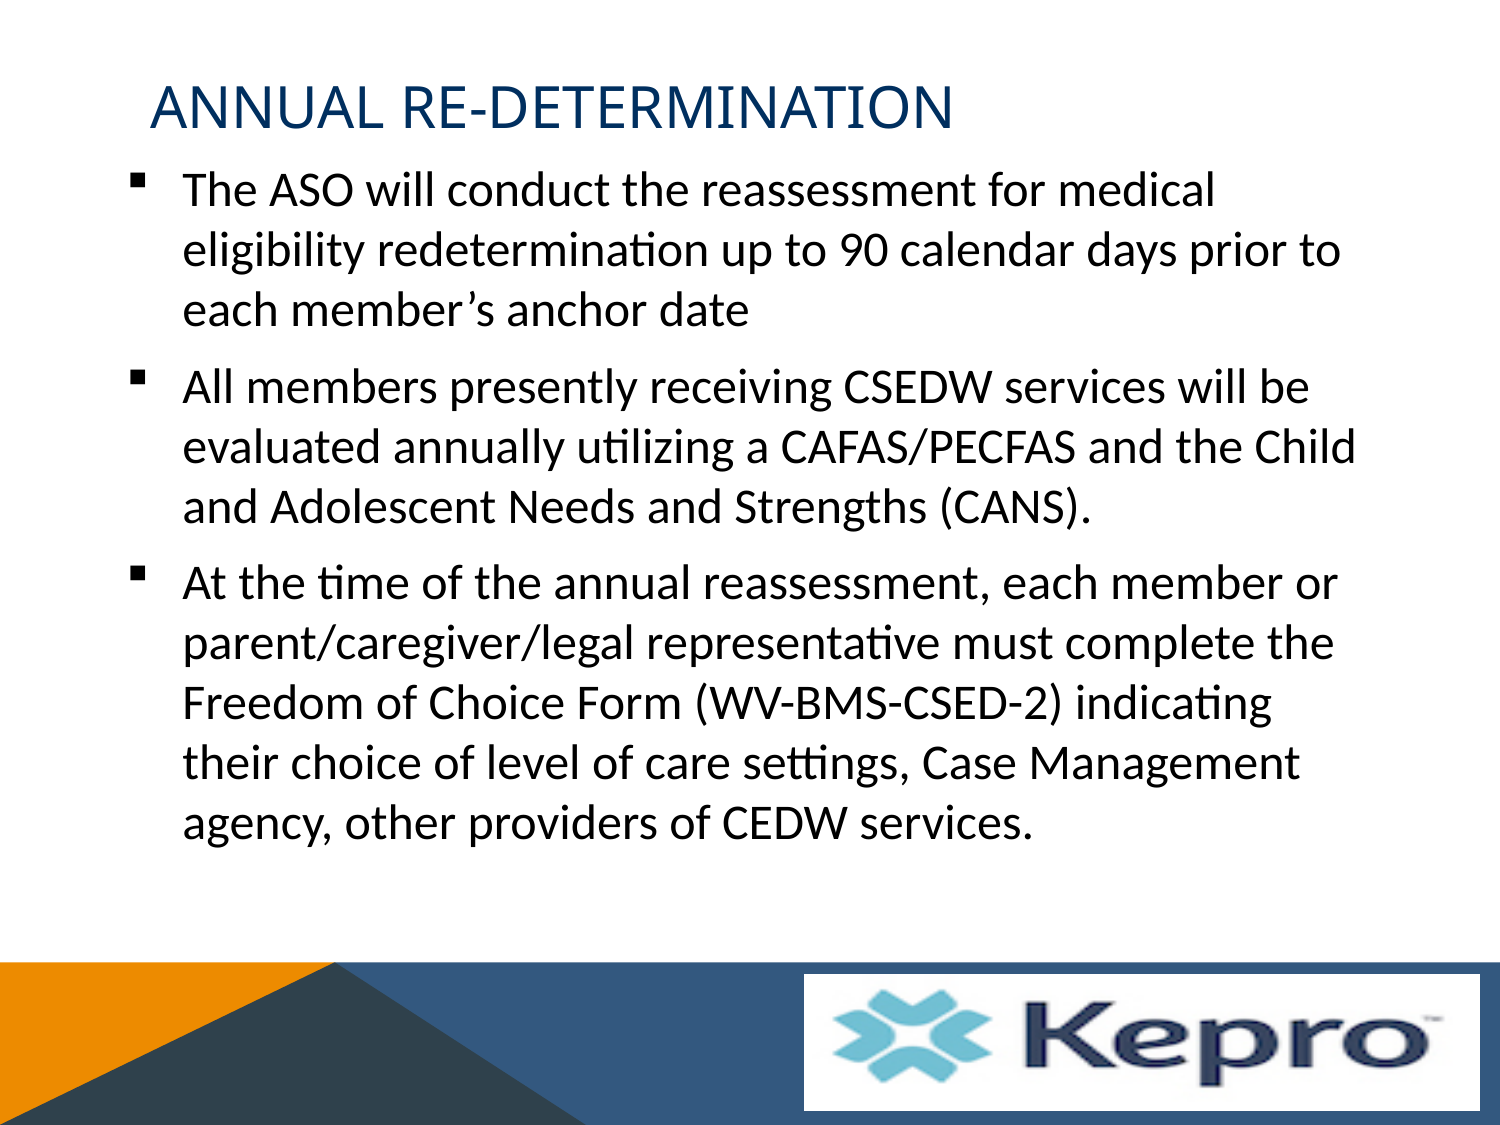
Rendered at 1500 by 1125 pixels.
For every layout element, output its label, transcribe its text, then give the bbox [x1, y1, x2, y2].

list The ASO will conduct the reassessment for medical eligibility redetermination up to 90 calendar days prior to each member’s anchor date All members presently receiving CSEDW services will be evaluated annually utilizing a CAFAS/PECFAS and the Child and Adolescent Needs and Strengths (CANS). At the time of the annual reassessment, each member or parent/caregiver/legal representative must complete the Freedom of Choice Form (WV-BMS-CSED-2) indicating their choice of level of care settings, Case Management agency, other providers of CEDW services. [111, 148, 1393, 912]
title Annual re-determination [135, 60, 1369, 150]
picture [804, 974, 1480, 1112]
